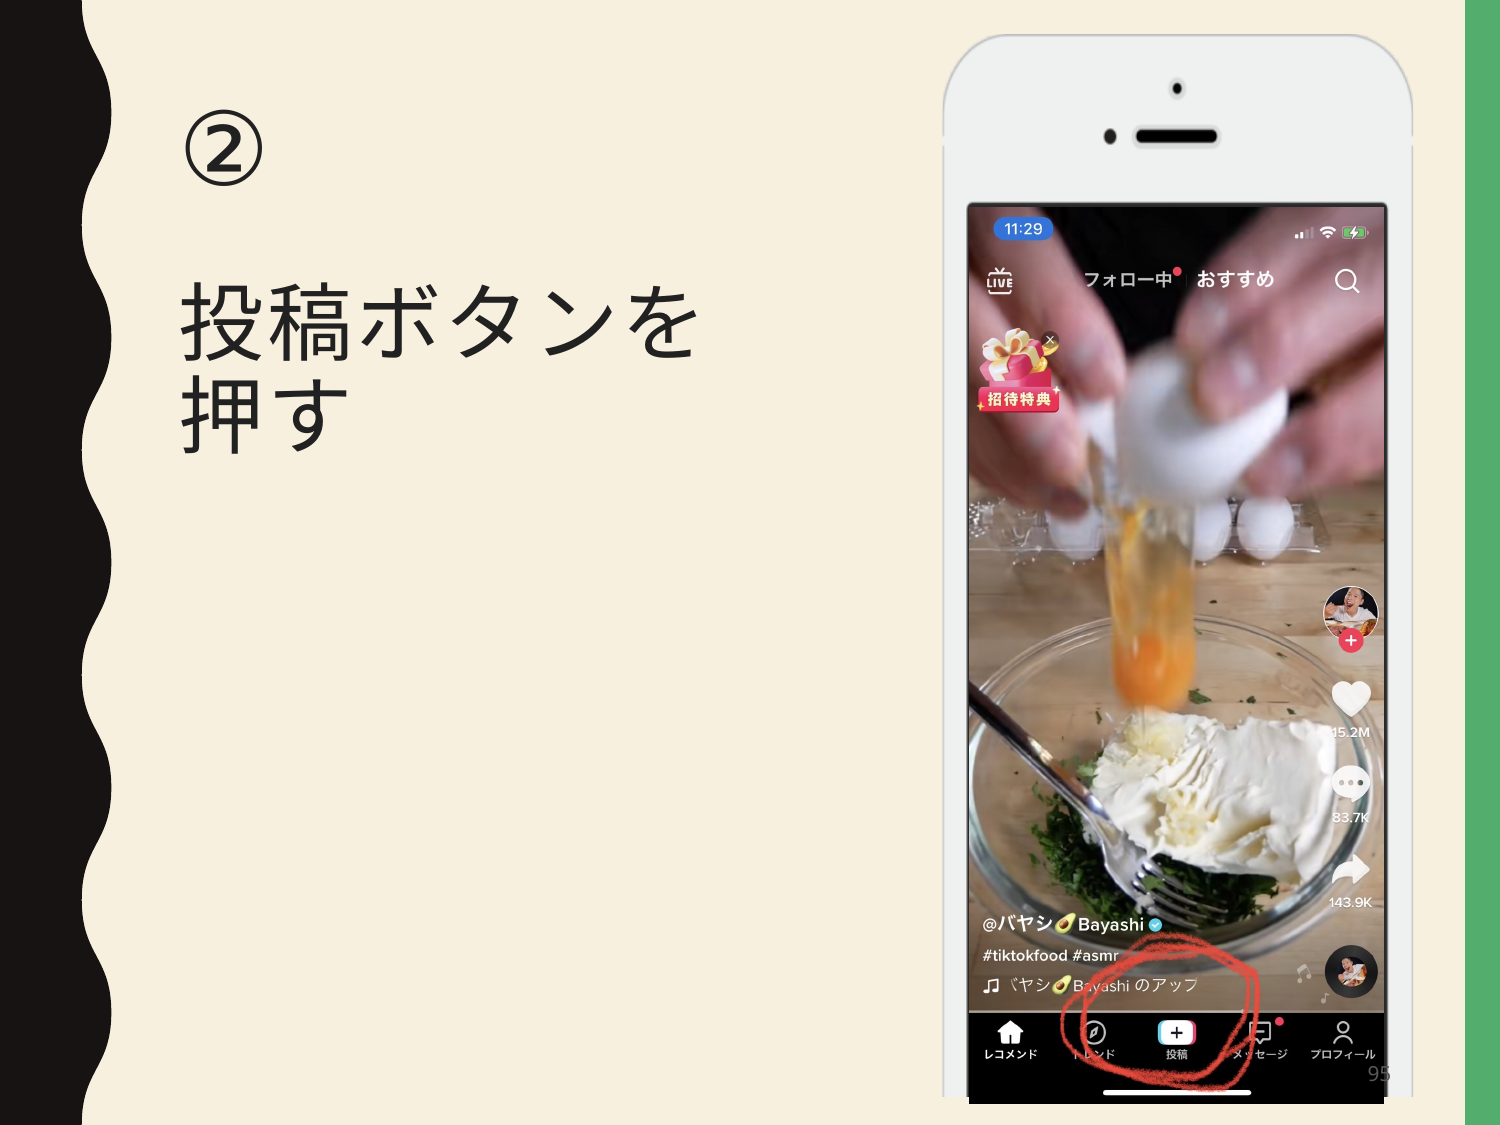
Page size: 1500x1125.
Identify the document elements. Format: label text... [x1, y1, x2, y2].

slide_number 95 [1384, 1097, 1407, 1103]
text_box ② 投稿ボタンを 押す [164, 89, 800, 1004]
picture [942, 34, 1414, 1104]
